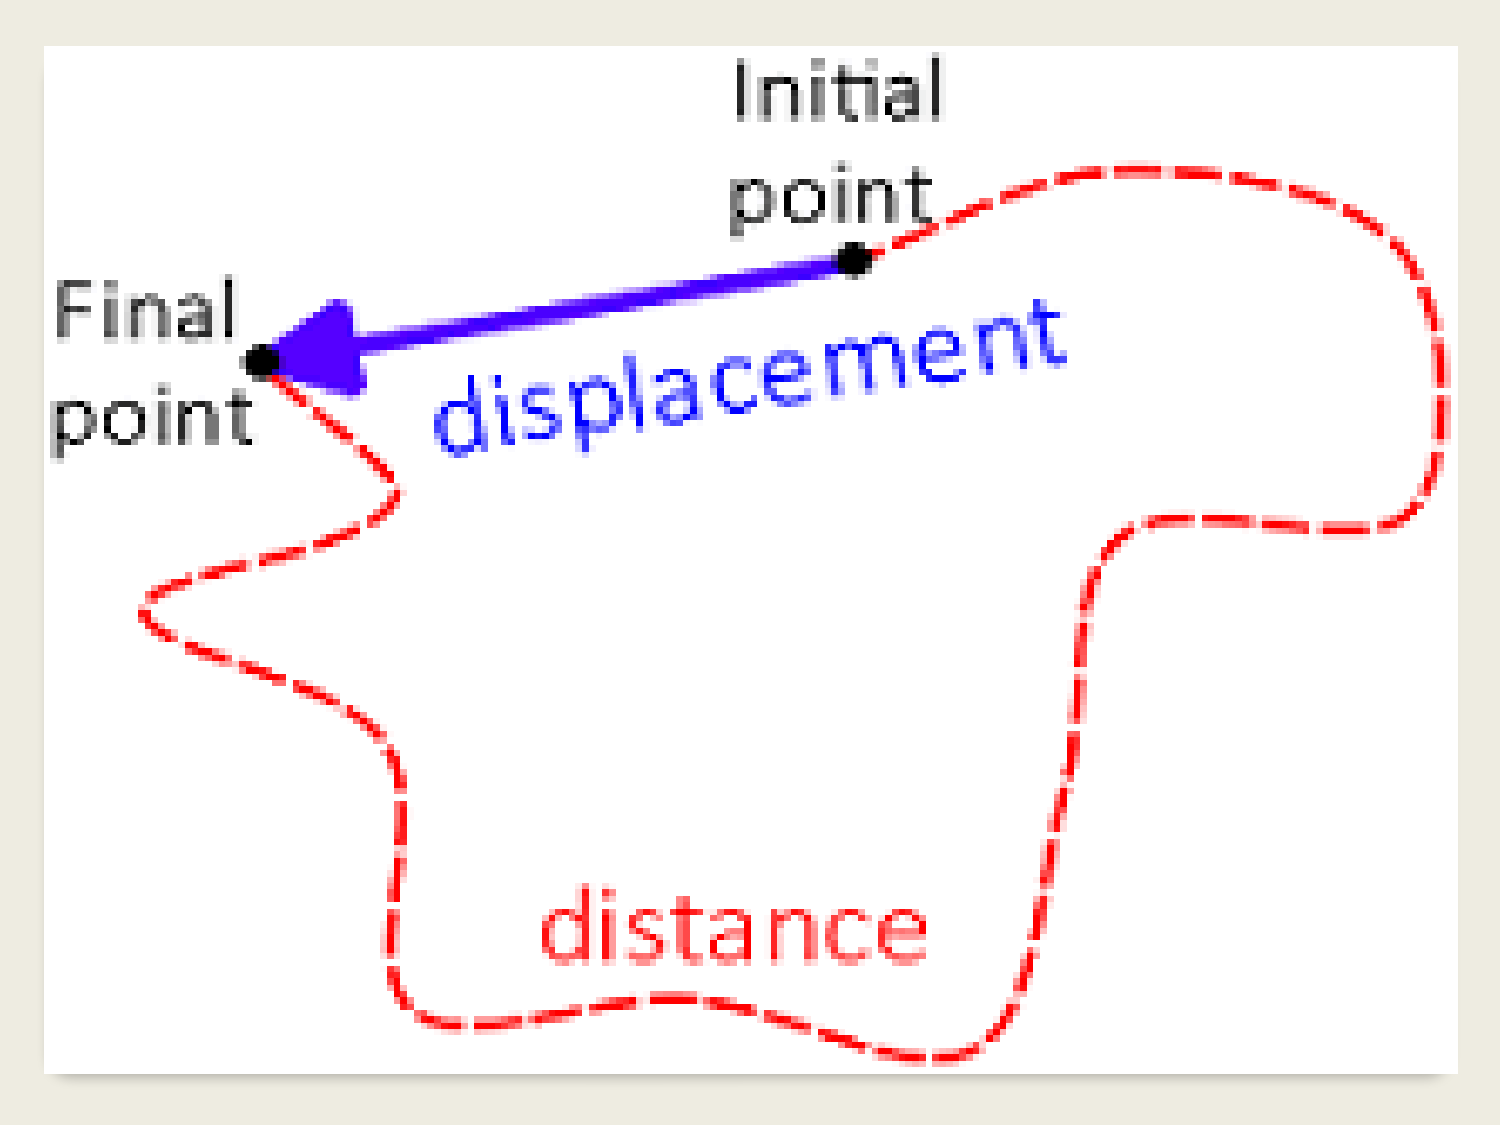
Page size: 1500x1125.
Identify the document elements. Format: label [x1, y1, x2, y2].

picture [44, 46, 1458, 1075]
